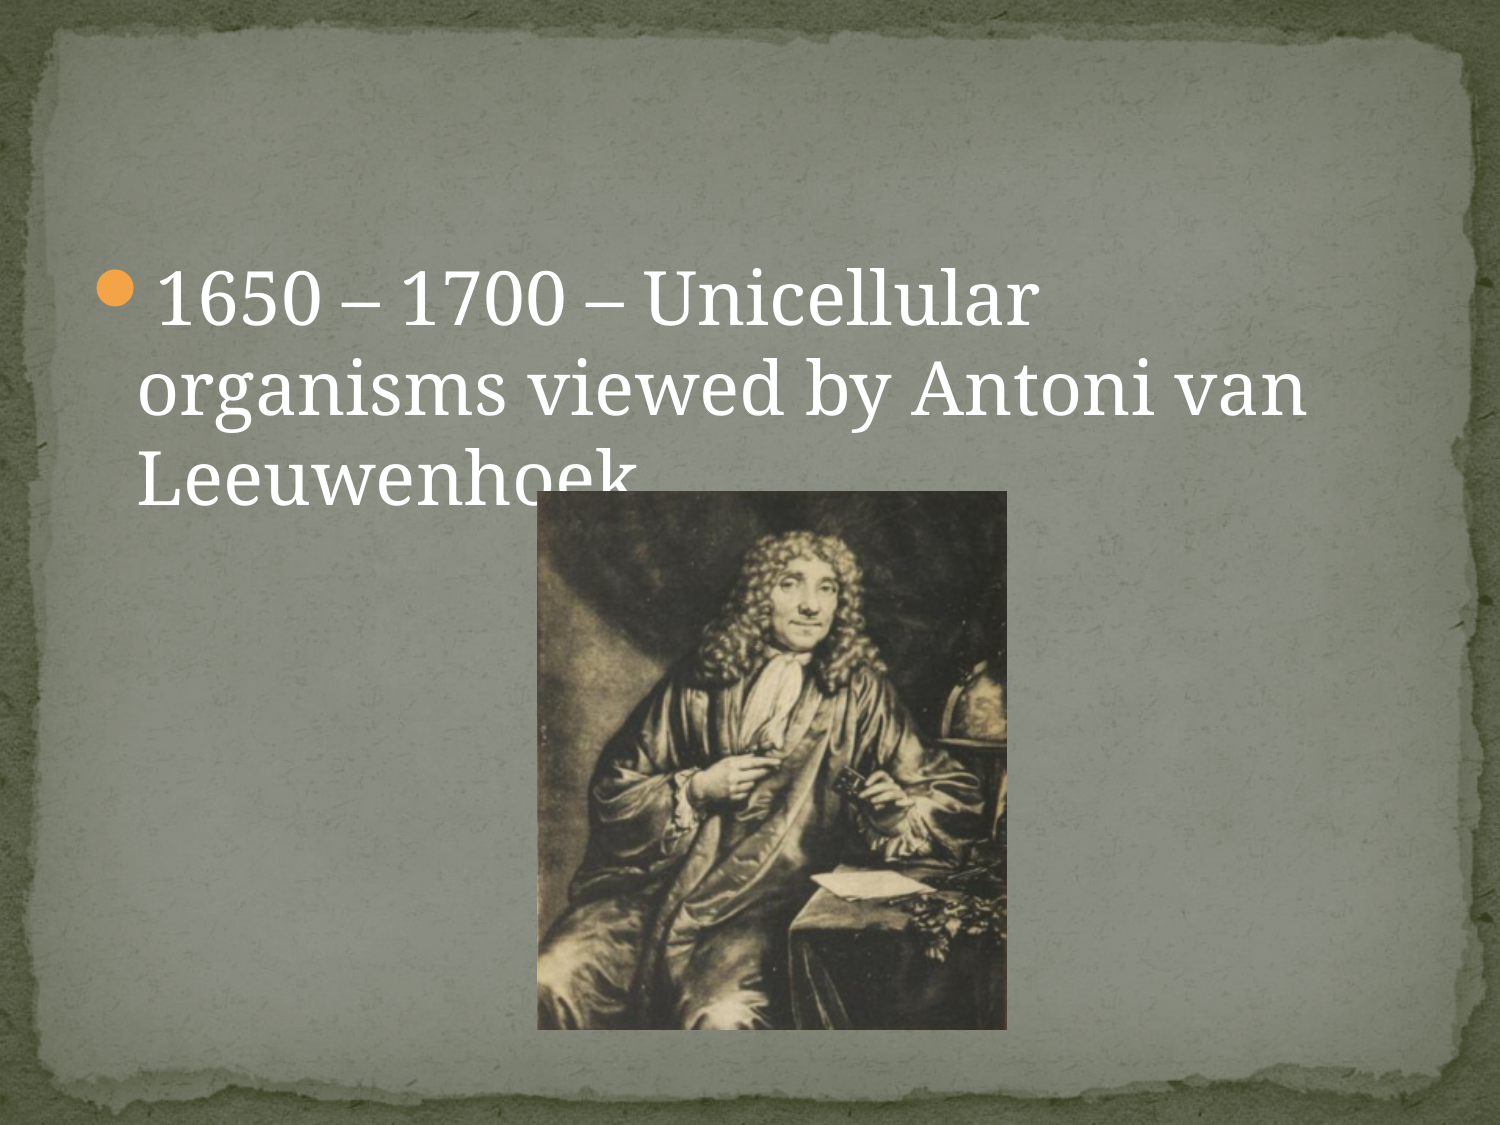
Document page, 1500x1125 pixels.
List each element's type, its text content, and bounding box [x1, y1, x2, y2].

list 1650 – 1700 – Unicellular organisms viewed by Antoni van Leeuwenhoek [76, 243, 1427, 994]
picture [537, 491, 1007, 1030]
